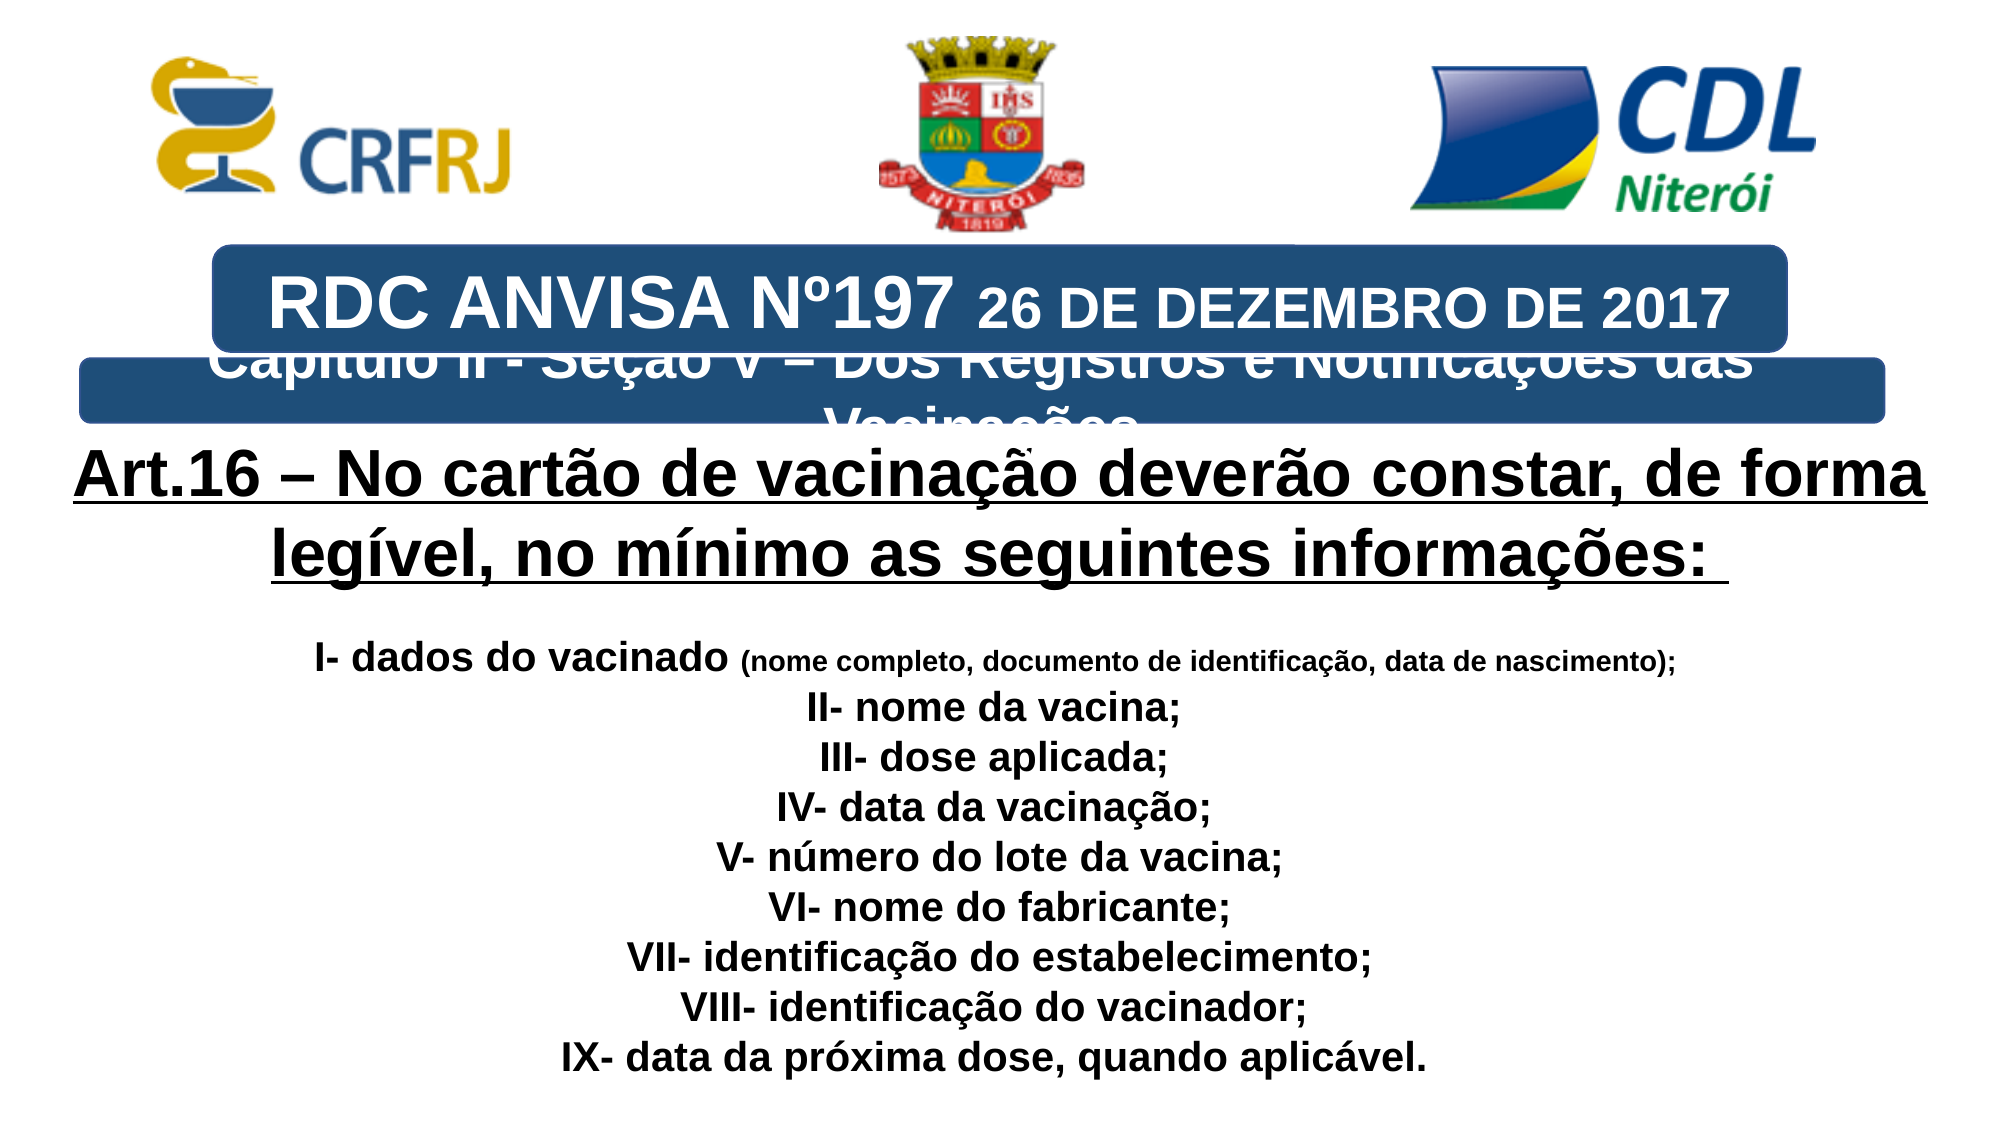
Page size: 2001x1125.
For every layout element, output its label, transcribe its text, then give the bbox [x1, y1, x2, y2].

picture [125, 53, 539, 212]
picture [879, 36, 1088, 236]
text_box RDC ANVISA Nº197 26 DE DEZEMBRO DE 2017 [212, 245, 1787, 352]
picture [1410, 66, 1816, 213]
text_box Art.16 – No cartão de vacinação deverão constar, de forma legível, no mínimo as seguintes informações: I- dados do vacinado (nome completo, documento de identificação, data de nascimento); II- nome da vacina; III- dose aplicada; IV- data da vacinação; V- número do lote da vacina; VI- nome do fabricante; VII- identificação do estabelecimento; VIII- identificação do vacinador; IX- data da próxima dose, quando aplicável. [19, 422, 1981, 1088]
text_box Capítulo II - Seção V – Dos Registros e Notificações das Vacinações [80, 358, 1885, 423]
